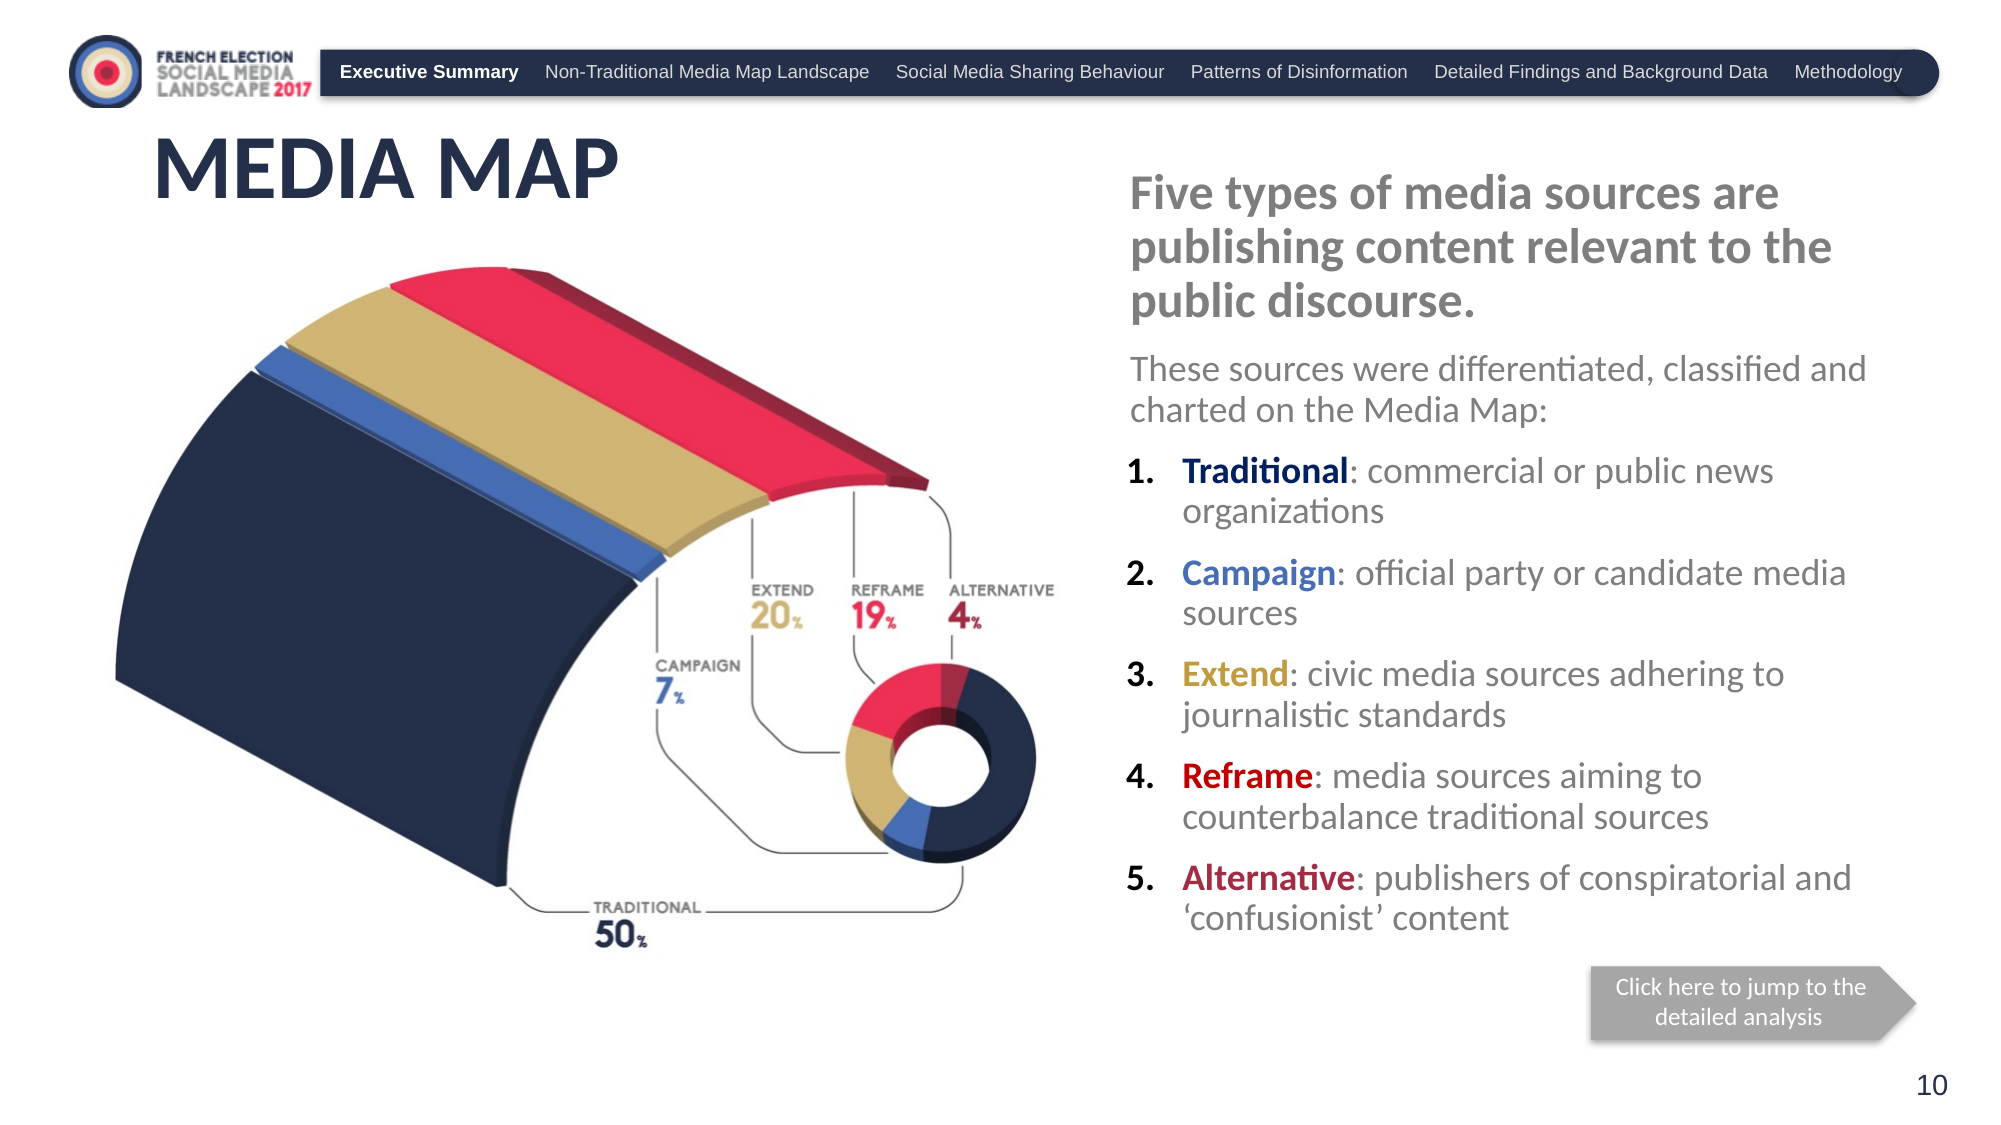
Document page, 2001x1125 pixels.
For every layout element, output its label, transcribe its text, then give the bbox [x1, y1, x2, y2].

picture [68, 207, 1068, 998]
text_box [1578, 962, 1917, 1041]
text_box Executive Summary Non-Traditional Media Map Landscape Social Media Sharing Behaviour Patterns of Disinformation Detailed Findings and Background Data Methodology [323, 49, 1933, 93]
list Five types of media sources are publishing content relevant to the public discourse. These sources were differentiated, classified and charted on the Media Map: Traditional: commercial or public news organizations Campaign: official party or candidate media sources Extend: civic media sources adhering to journalistic standards Reframe: media sources aiming to counterbalance traditional sources Alternative: publishers of conspiratorial and ‘confusionist’ content [1085, 151, 1931, 1035]
title MEDIA MAP [137, 59, 1863, 278]
